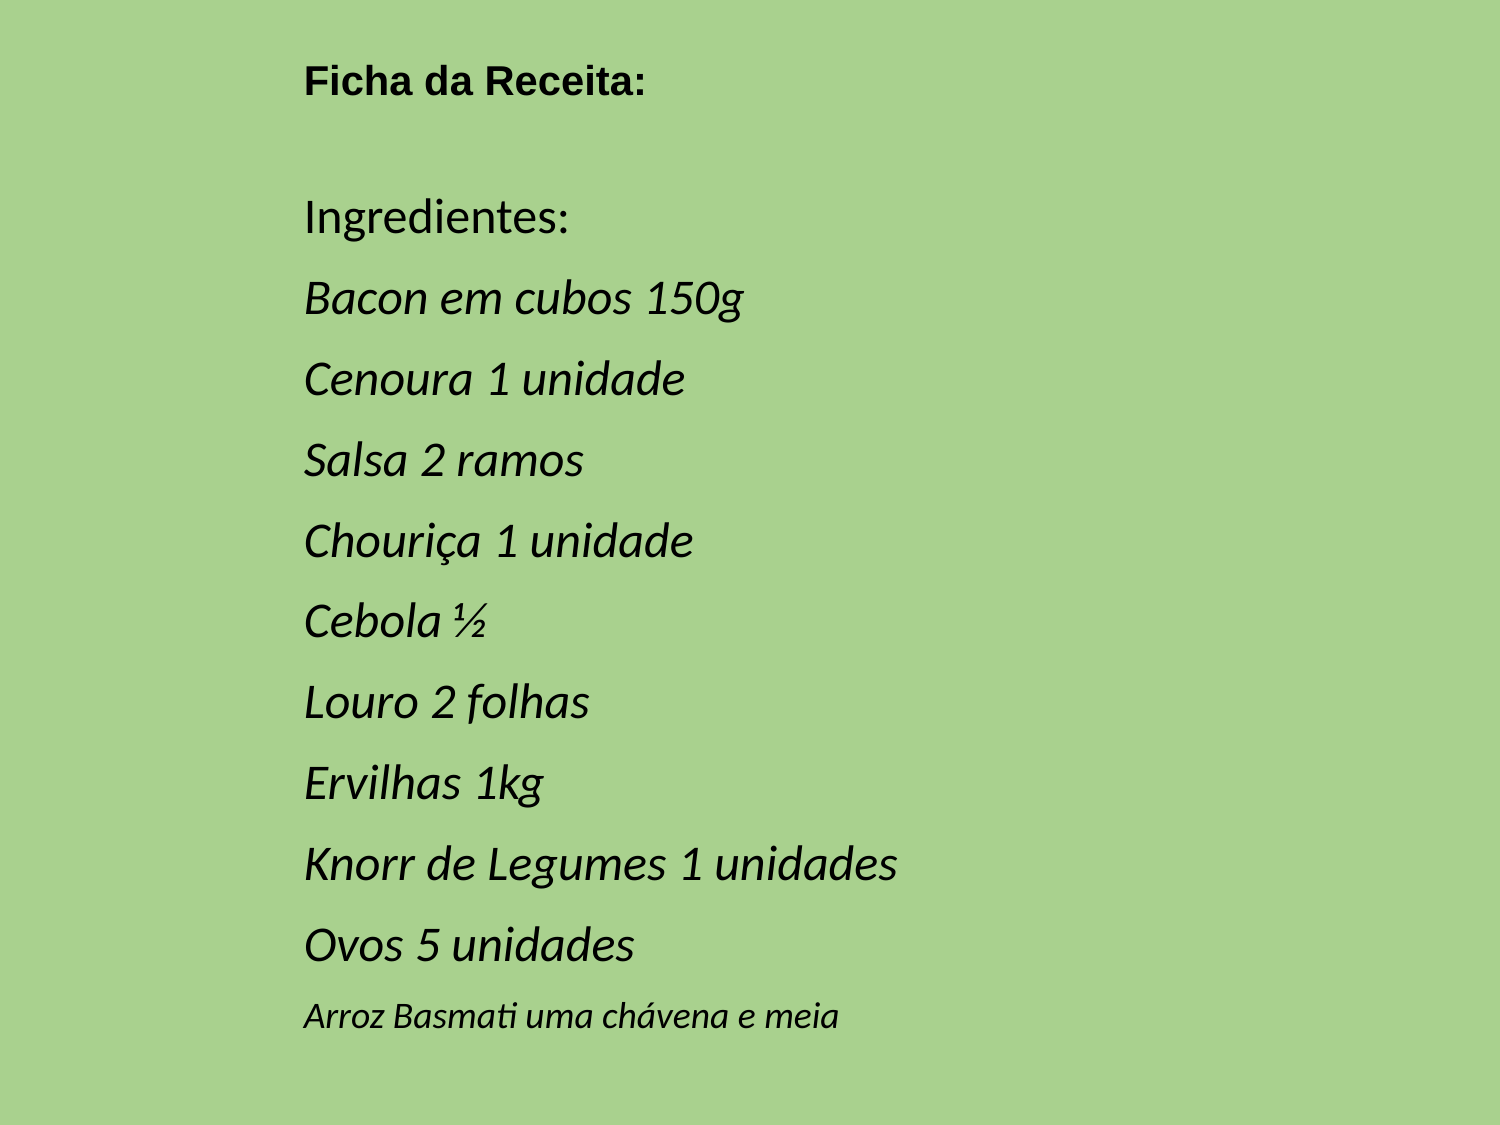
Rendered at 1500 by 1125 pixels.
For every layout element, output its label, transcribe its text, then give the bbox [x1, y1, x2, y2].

text_box Ficha da Receita: Ingredientes: Bacon em cubos 150g Cenoura 1 unidade Salsa 2 ramos Chouriça 1 unidade Cebola ½ Louro 2 folhas Ervilhas 1kg Knorr de Legumes 1 unidades Ovos 5 unidades Arroz Basmati uma chávena e meia [288, 42, 1500, 1044]
